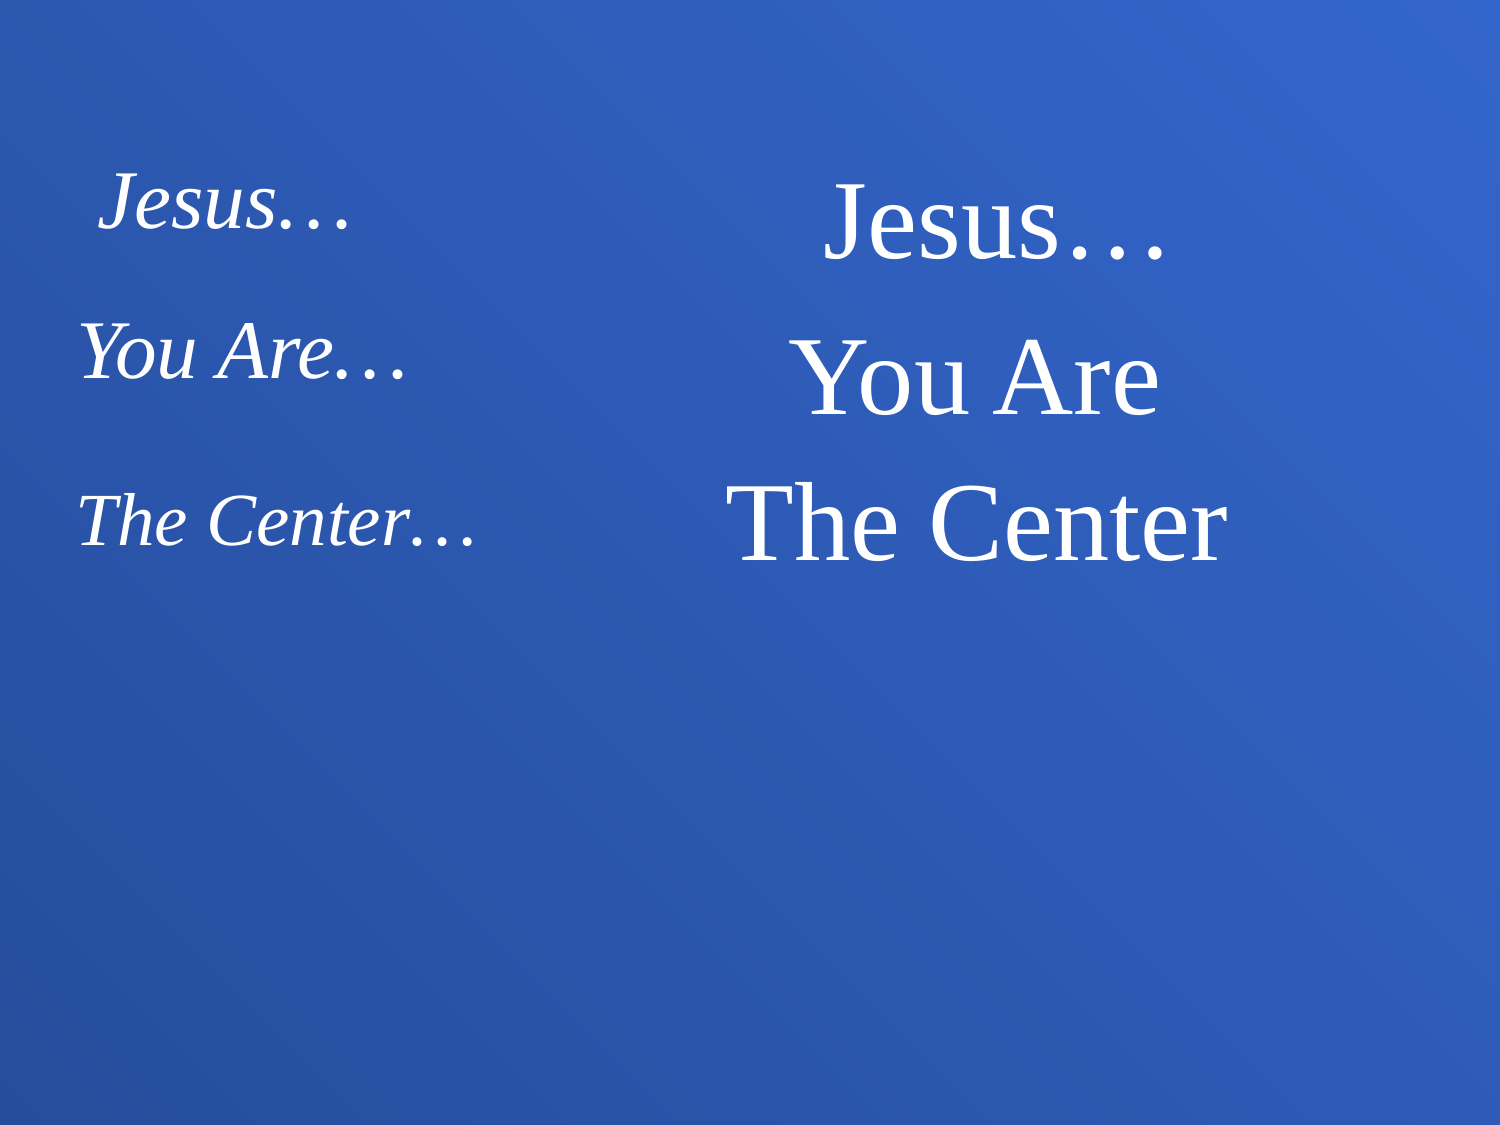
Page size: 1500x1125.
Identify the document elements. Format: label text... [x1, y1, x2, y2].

text_box Jesus… [549, 139, 1449, 289]
text_box The Center… [4, 463, 524, 569]
text_box Jesus… [0, 137, 472, 253]
text_box You Are [525, 294, 1425, 440]
text_box The Center [524, 440, 1430, 591]
text_box You Are… [0, 288, 525, 403]
